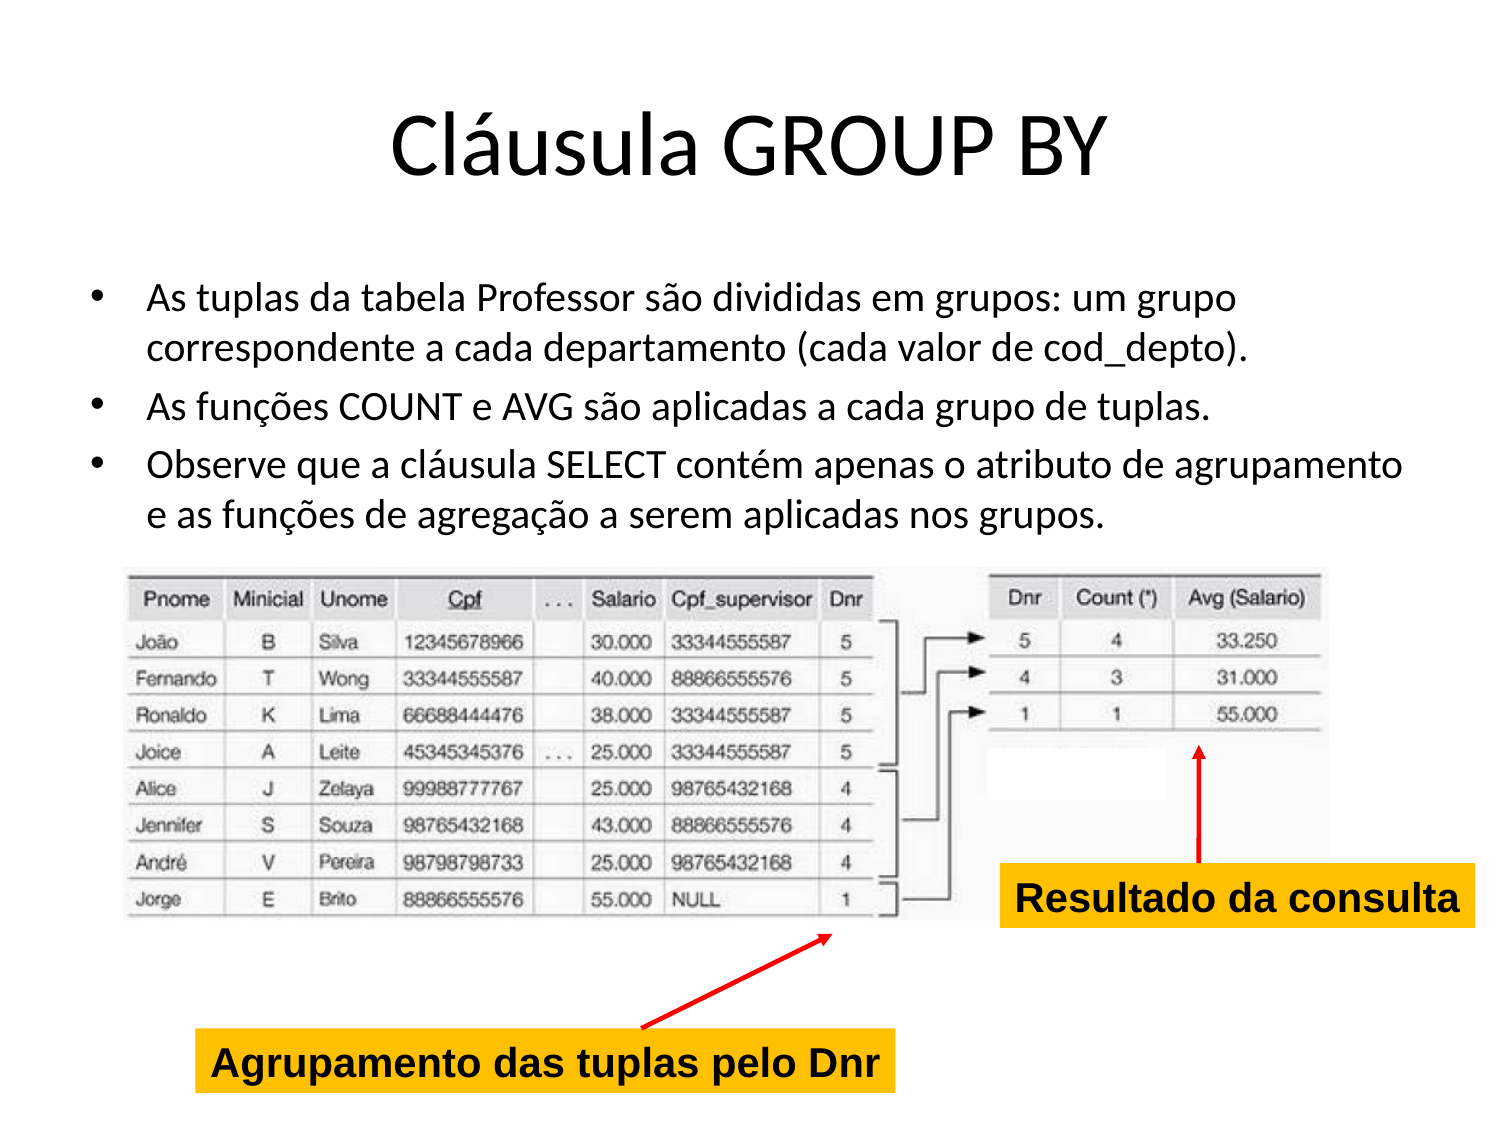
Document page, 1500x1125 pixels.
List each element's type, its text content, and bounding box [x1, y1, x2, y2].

text_box Resultado da consulta [1333, 863, 1476, 928]
picture [123, 567, 1329, 924]
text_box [192, 933, 899, 1095]
list As tuplas da tabela Professor são divididas em grupos: um grupo correspondente a cada departamento (cada valor de cod_depto). As funções COUNT e AVG são aplicadas a cada grupo de tuplas. Observe que a cláusula SELECT contém apenas o atributo de agrupamento e as funções de agregação a serem aplicadas nos grupos. [75, 262, 1425, 1005]
title Cláusula GROUP BY [75, 45, 1425, 233]
